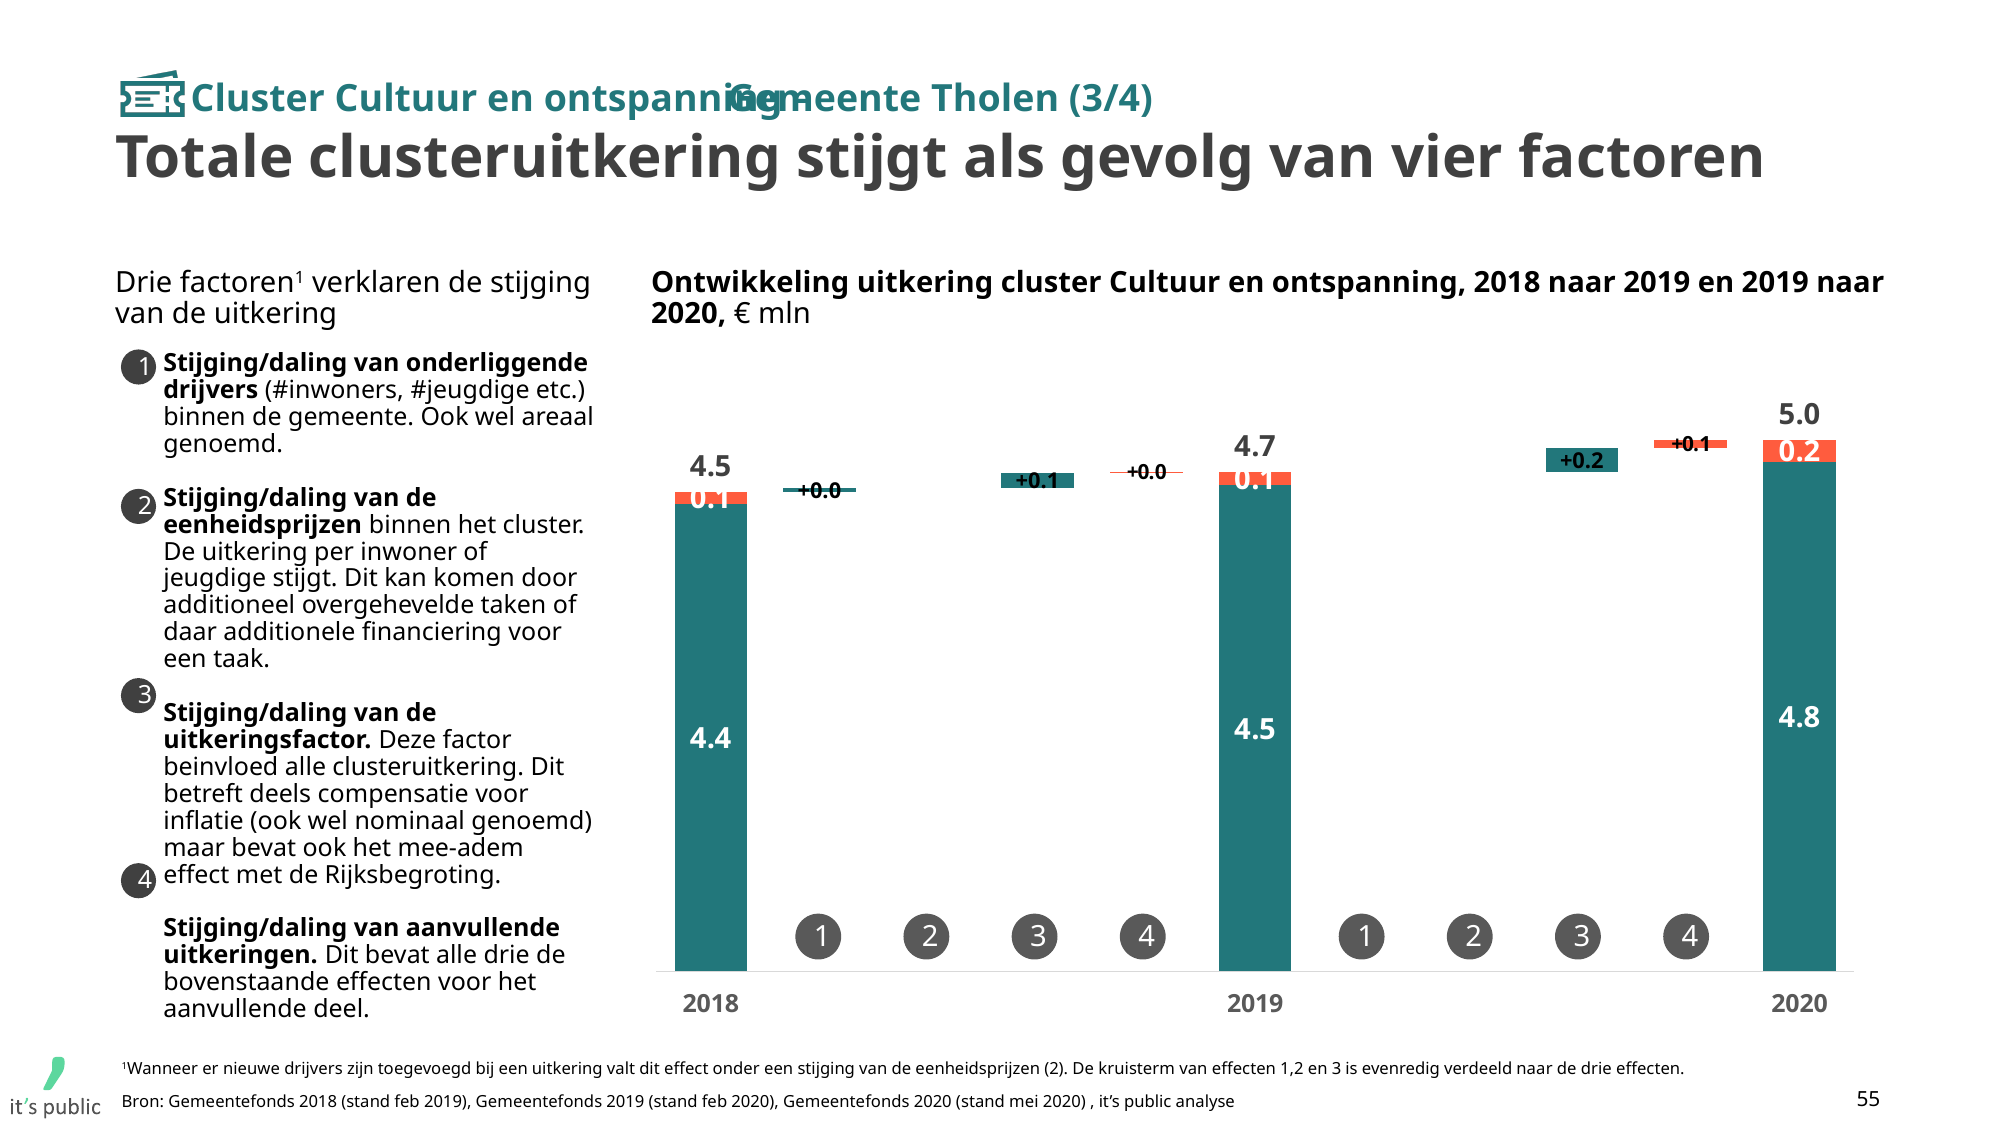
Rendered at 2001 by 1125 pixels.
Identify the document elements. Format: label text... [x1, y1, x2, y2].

text_box Cluster Cultuur en ontspanning – [191, 70, 721, 126]
picture [115, 55, 191, 131]
list 1Wanneer er nieuwe drijvers zijn toegevoegd bij een uitkering valt dit effect onder een stijging van de eenheidsprijzen (2). De kruisterm van effecten 1,2 en 3 is evenredig verdeeld naar de drie effecten. [115, 1054, 1724, 1081]
text_box Bron: Gemeentefonds 2018 (stand feb 2019), Gemeentefonds 2019 (stand feb 2020), Gemeentefonds 2020 (stand mei 2020) , it’s public analyse [115, 1087, 1724, 1115]
text_box 1 [120, 349, 157, 385]
text_box Gemeente Tholen (3/4) [721, 70, 2000, 126]
text_box 3 [120, 678, 157, 714]
text_box Stijging/daling van onderliggende drijvers (#inwoners, #jeugdige etc.) binnen de gemeente. Ook wel areaal genoemd. Stijging/daling van de eenheidsprijzen binnen het cluster. De uitkering per inwoner of jeugdige stijgt. Dit kan komen door additioneel overgehevelde taken of daar additionele financiering voor een taak. Stijging/daling van de uitkeringsfactor. Deze factor beinvloed alle clusteruitkering. Dit betreft deels compensatie voor inflatie (ook wel nominaal genoemd) maar bevat ook het mee-adem effect met de Rijksbegroting. Stijging/daling van aanvullende uitkeringen. Dit bevat alle drie de bovenstaande effecten voor het aanvullende deel. [157, 344, 602, 832]
slide_number 55 [1724, 1085, 1892, 1113]
text_box Totale clusteruitkering stijgt als gevolg van vier factoren [109, 126, 1892, 197]
text_box 4 [120, 863, 157, 899]
text_box 2 [120, 488, 157, 524]
list Ontwikkeling uitkering cluster Cultuur en ontspanning, 2018 naar 2019 en 2019 naar 2020, € mln [645, 261, 1893, 302]
list Drie factoren1 verklaren de stijging van de uitkering [109, 261, 622, 344]
chart [631, 315, 1880, 1036]
